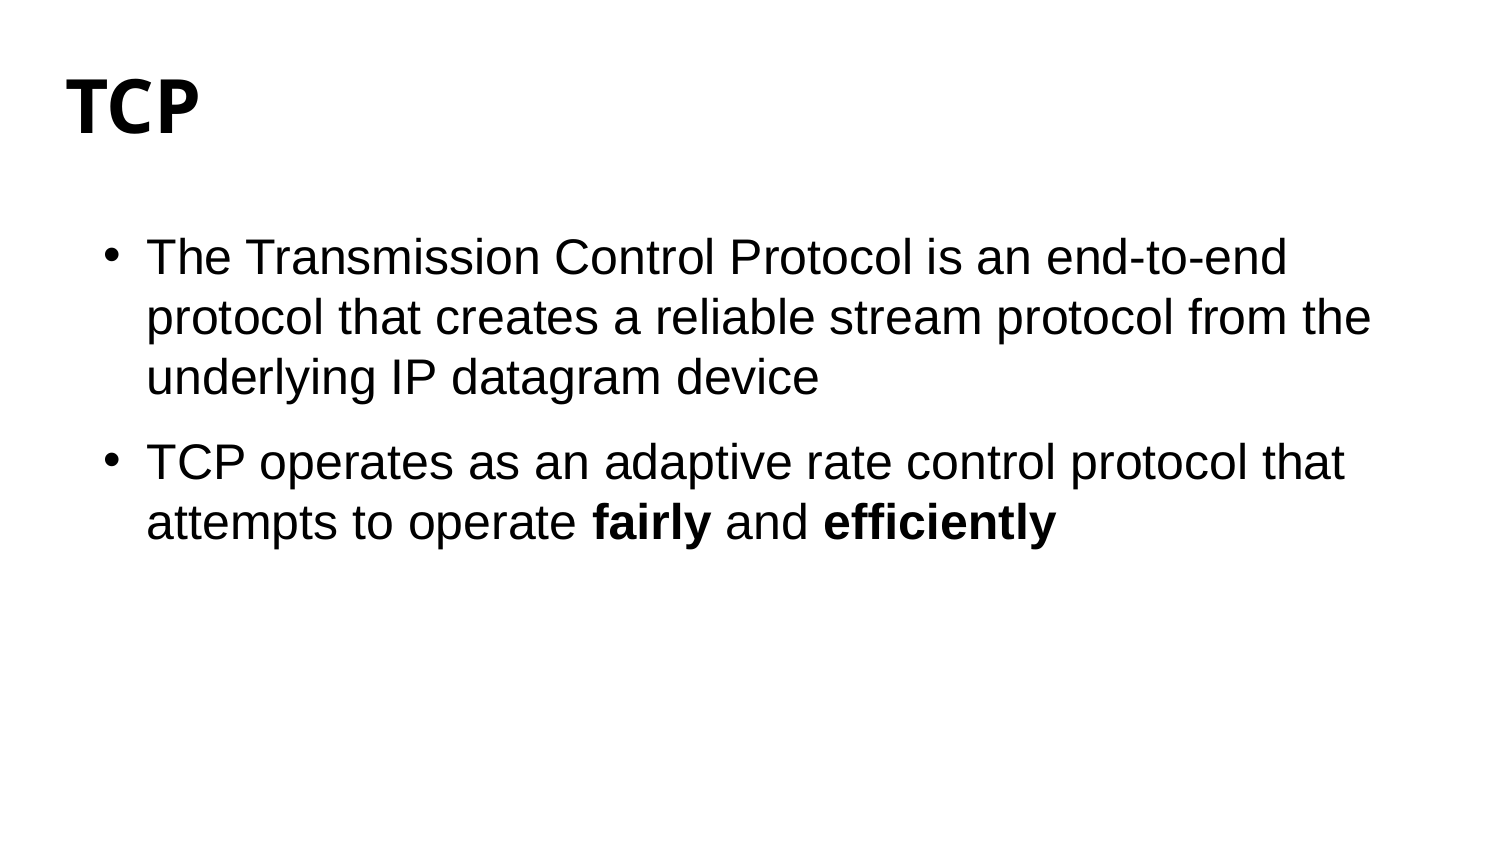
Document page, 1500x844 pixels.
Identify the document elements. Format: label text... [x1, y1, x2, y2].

title TCP [64, 33, 1436, 175]
list The Transmission Control Protocol is an end-to-end protocol that creates a reliable stream protocol from the underlying IP datagram device TCP operates as an adaptive rate control protocol that attempts to operate fairly and efficiently [103, 224, 1397, 694]
